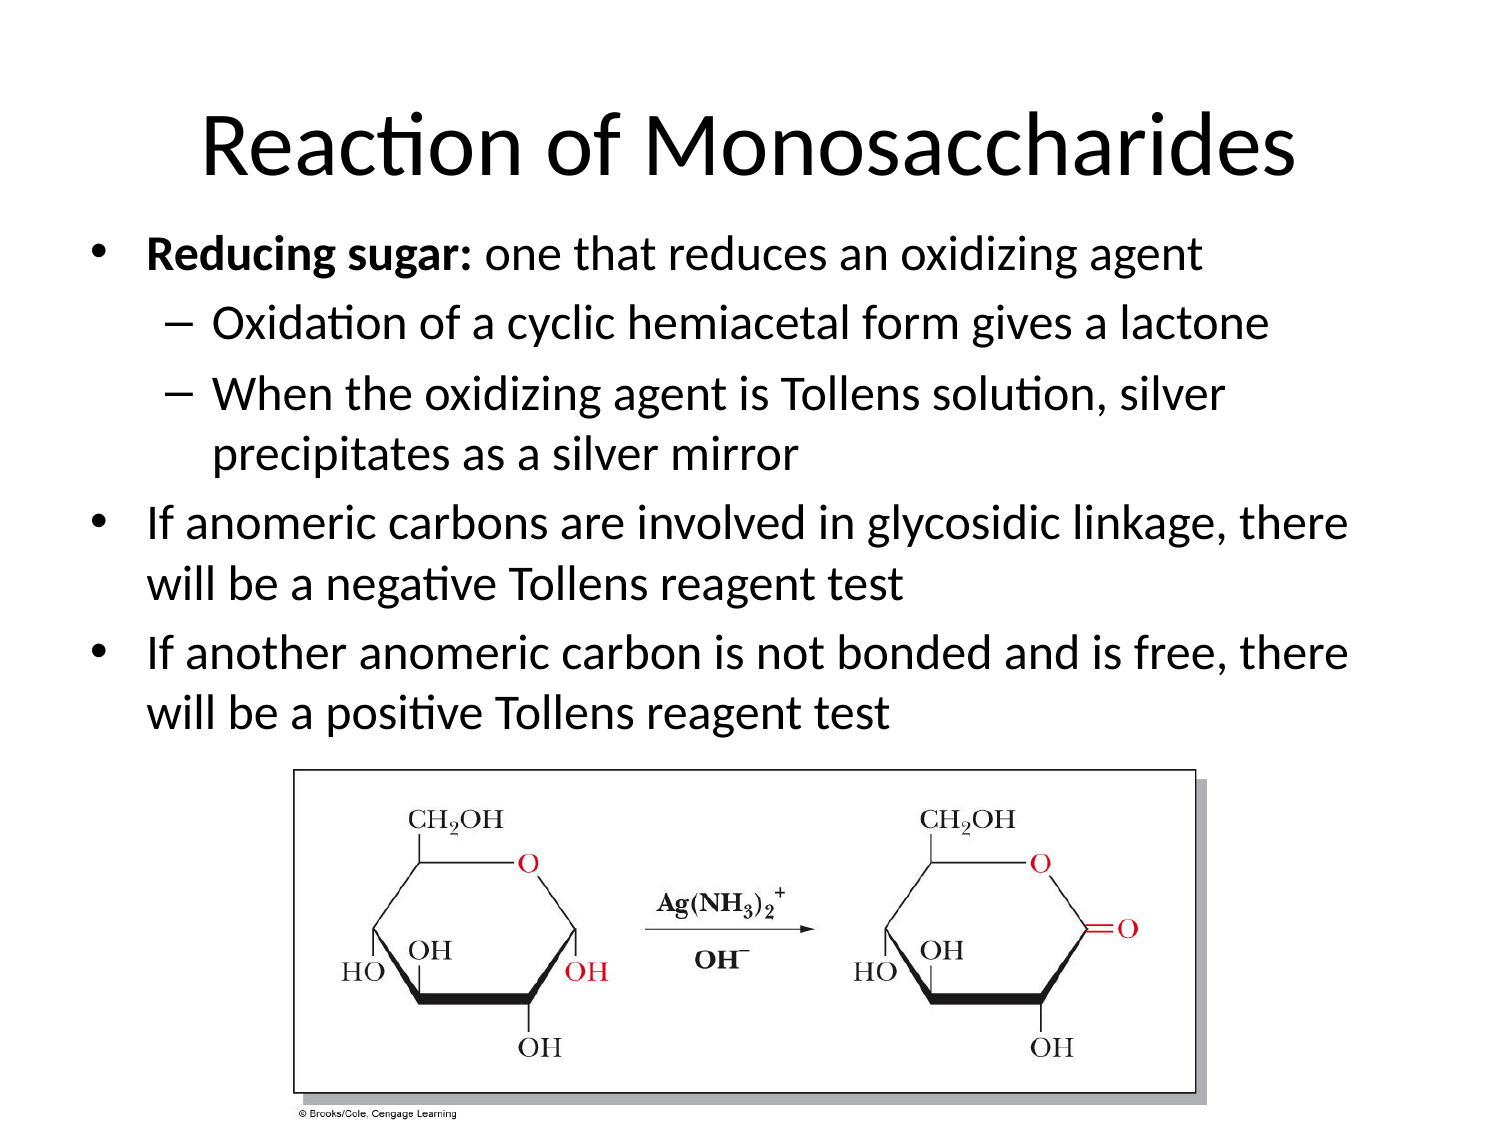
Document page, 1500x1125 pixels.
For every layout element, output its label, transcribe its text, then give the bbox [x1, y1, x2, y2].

title Reaction of Monosaccharides [75, 45, 1425, 212]
picture [293, 768, 1207, 1123]
list Reducing sugar: one that reduces an oxidizing agent Oxidation of a cyclic hemiacetal form gives a lactone When the oxidizing agent is Tollens solution, silver precipitates as a silver mirror If anomeric carbons are involved in glycosidic linkage, there will be a negative Tollens reagent test If another anomeric carbon is not bonded and is free, there will be a positive Tollens reagent test [75, 212, 1425, 955]
